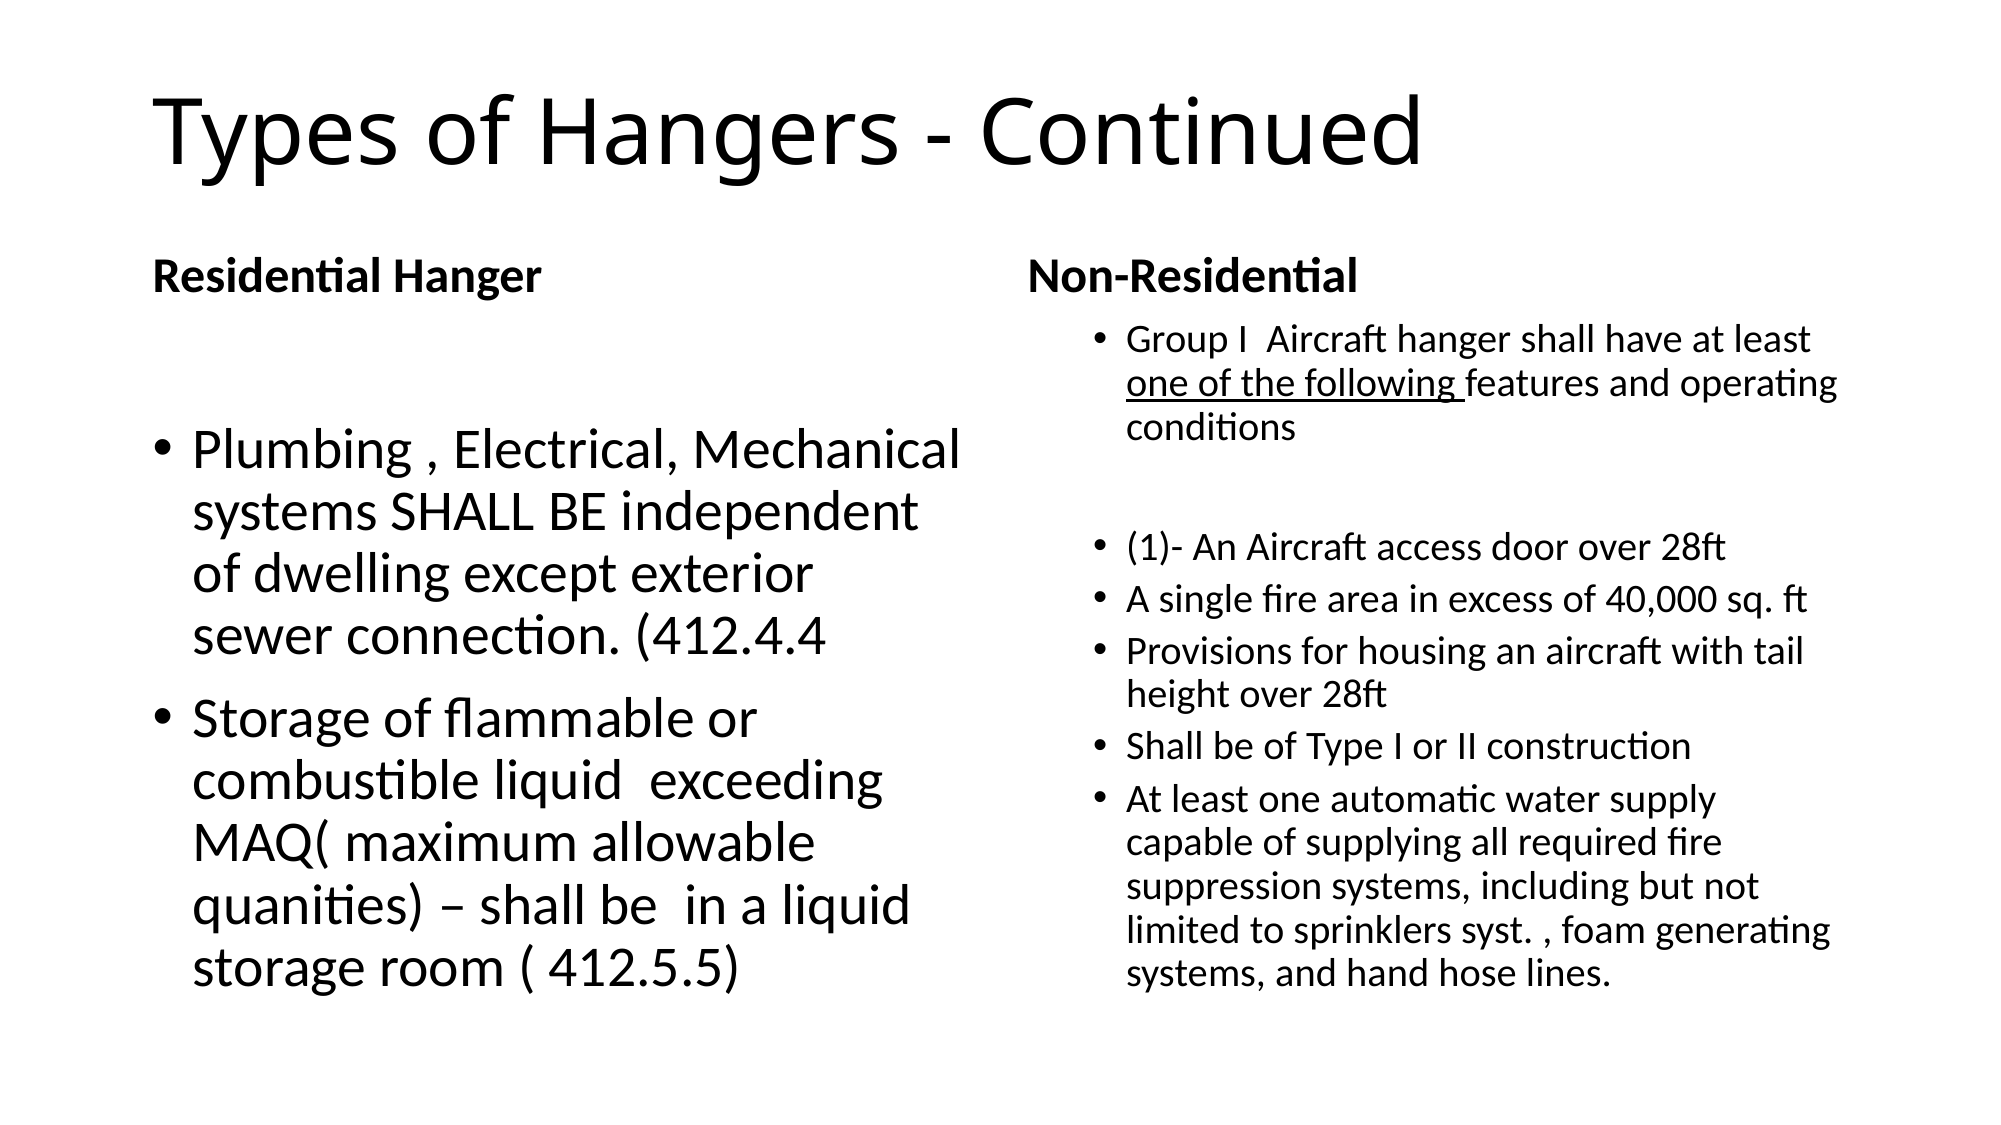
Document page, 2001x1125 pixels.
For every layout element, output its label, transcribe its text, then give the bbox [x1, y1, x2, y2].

list Residential Hanger [137, 240, 984, 311]
list Group I Aircraft hanger shall have at least one of the following features and operating conditions (1)- An Aircraft access door over 28ft A single fire area in excess of 40,000 sq. ft Provisions for housing an aircraft with tail height over 28ft Shall be of Type I or II construction At least one automatic water supply capable of supplying all required fire suppression systems, including but not limited to sprinklers syst. , foam generating systems, and hand hose lines. [1012, 310, 1863, 1016]
list Plumbing , Electrical, Mechanical systems SHALL BE independent of dwelling except exterior sewer connection. (412.4.4 Storage of flammable or combustible liquid exceeding MAQ( maximum allowable quanities) – shall be in a liquid storage room ( 412.5.5) [137, 410, 984, 1016]
list Non-Residential [1012, 240, 1863, 310]
title Types of Hangers - Continued [137, 59, 1863, 211]
